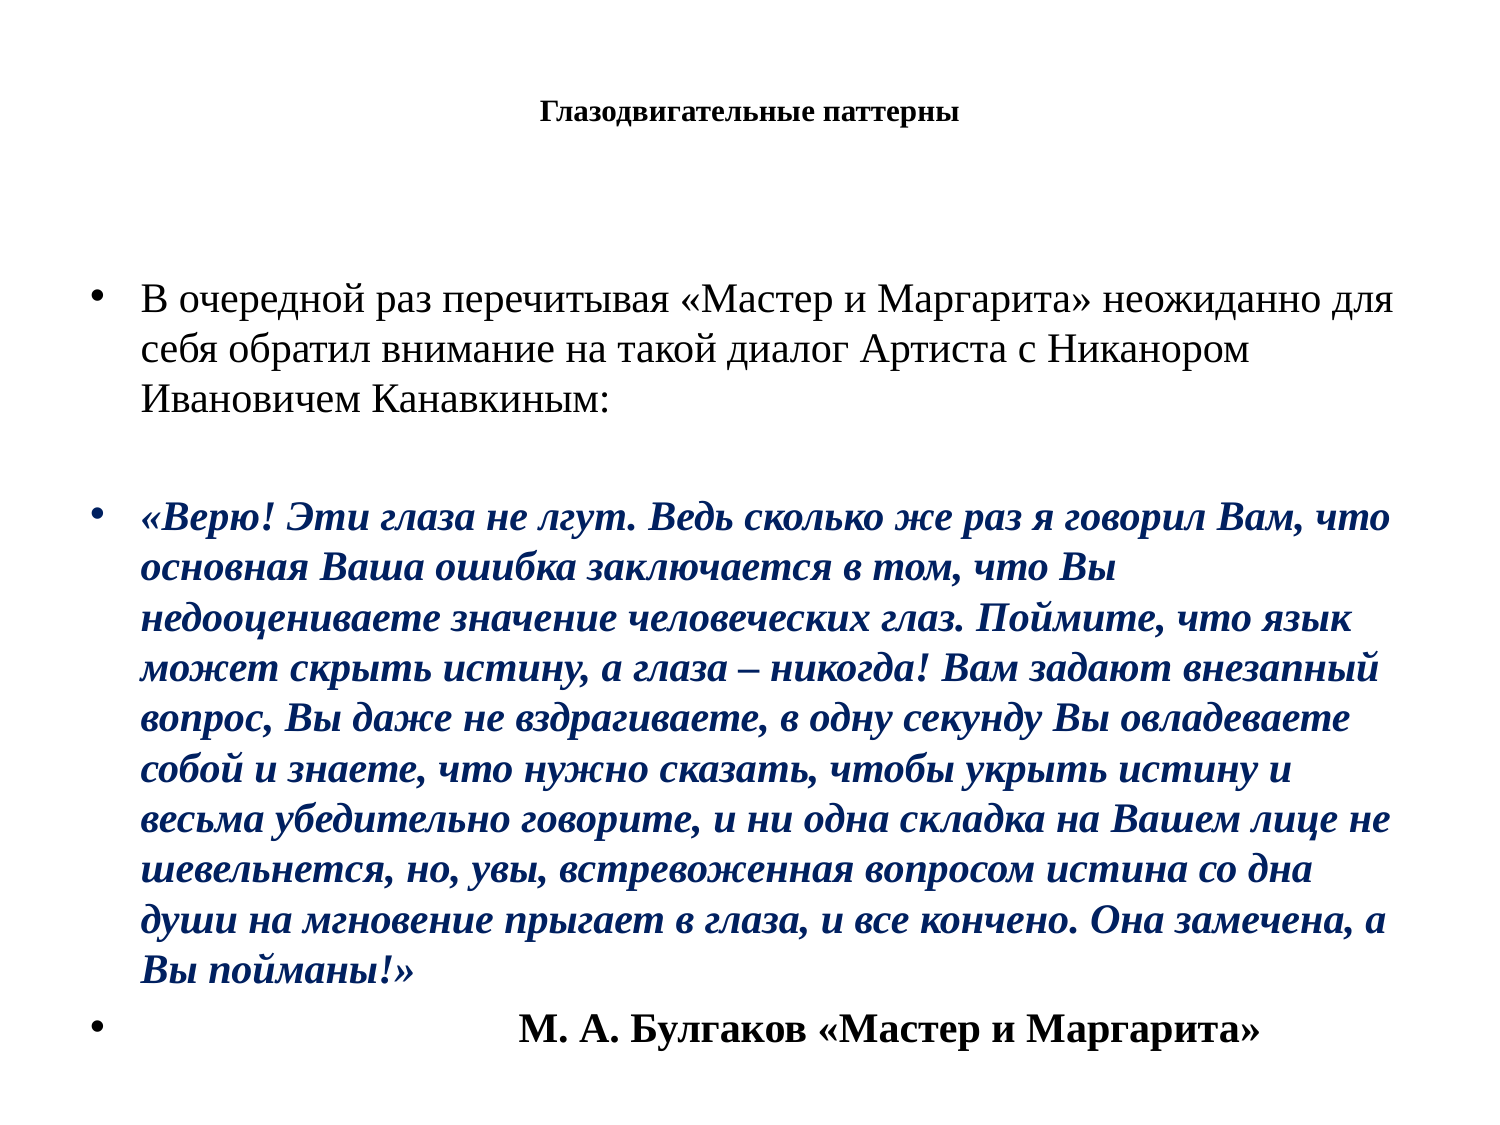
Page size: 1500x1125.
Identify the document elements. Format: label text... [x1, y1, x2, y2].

title Глазодвигательные паттерны [75, 45, 1425, 173]
list В очередной раз перечитывая «Мастер и Маргарита» неожиданно для себя обратил внимание на такой диалог Артиста с Никанором Ивановичем Канавкиным: «Верю! Эти глаза не лгут. Ведь сколько же раз я говорил Вам, что основная Ваша ошибка заключается в том, что Вы недооцениваете значение человеческих глаз. Поймите, что язык может скрыть истину, а глаза – никогда! Вам задают внезапный вопрос, Вы даже не вздрагиваете, в одну секунду Вы овладеваете собой и знаете, что нужно сказать, чтобы укрыть истину и весьма убедительно говорите, и ни одна складка на Вашем лице не шевельнется, но, увы, встревоженная вопросом истина со дна души на мгновение прыгает в глаза, и все кончено. Она замечена, а Вы пойманы!» М. А. Булгаков «Мастер и Маргарита» [75, 262, 1425, 1071]
